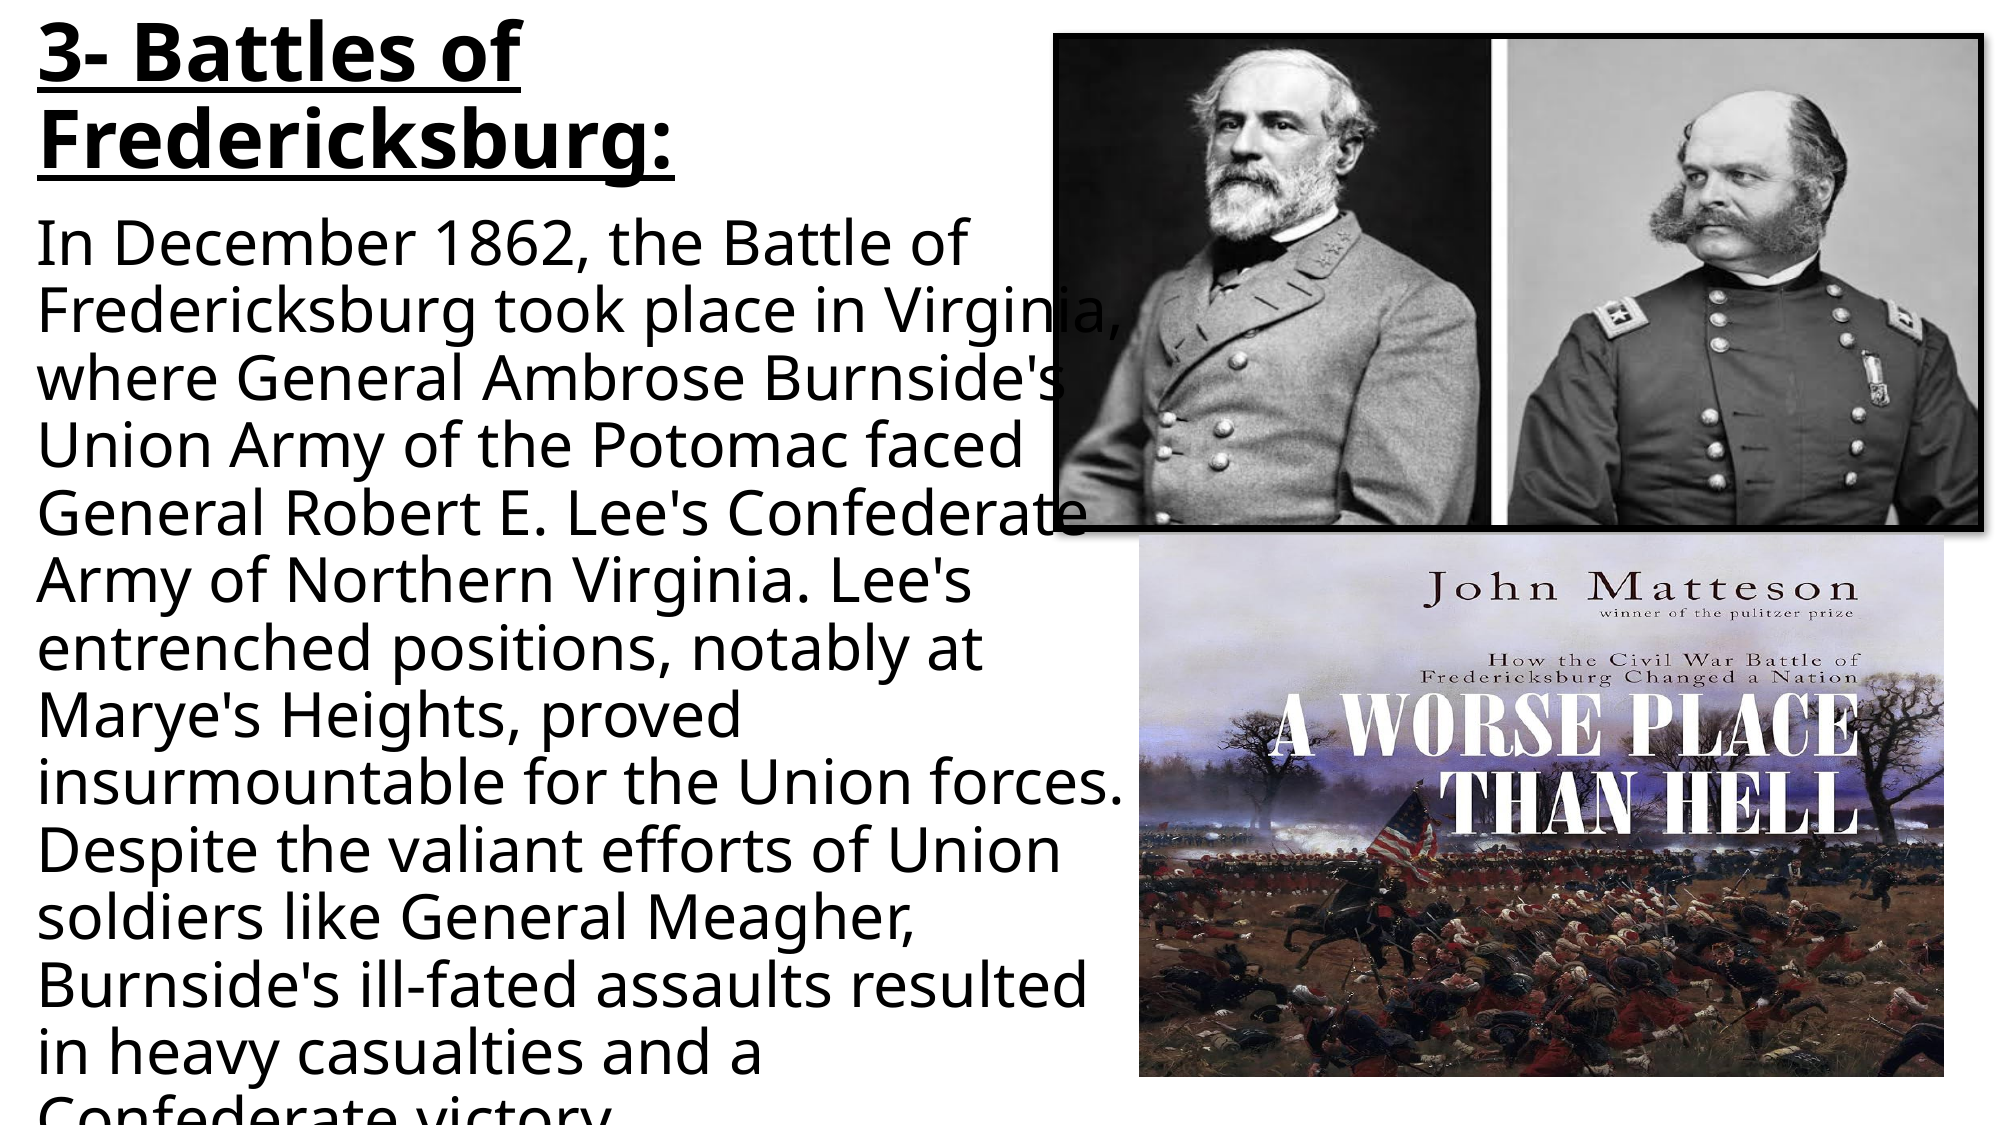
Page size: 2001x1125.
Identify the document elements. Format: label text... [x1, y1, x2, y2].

picture [1139, 535, 1945, 1077]
list In December 1862, the Battle of Fredericksburg took place in Virginia, where General Ambrose Burnside's Union Army of the Potomac faced General Robert E. Lee's Confederate Army of Northern Virginia. Lee's entrenched positions, notably at Marye's Heights, proved insurmountable for the Union forces. Despite the valiant efforts of Union soldiers like General Meagher, Burnside's ill-fated assaults resulted in heavy casualties and a Confederate victory. [21, 204, 1151, 1125]
title 3- Battles of Fredericksburg: [22, 46, 1051, 194]
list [1058, 38, 1979, 527]
